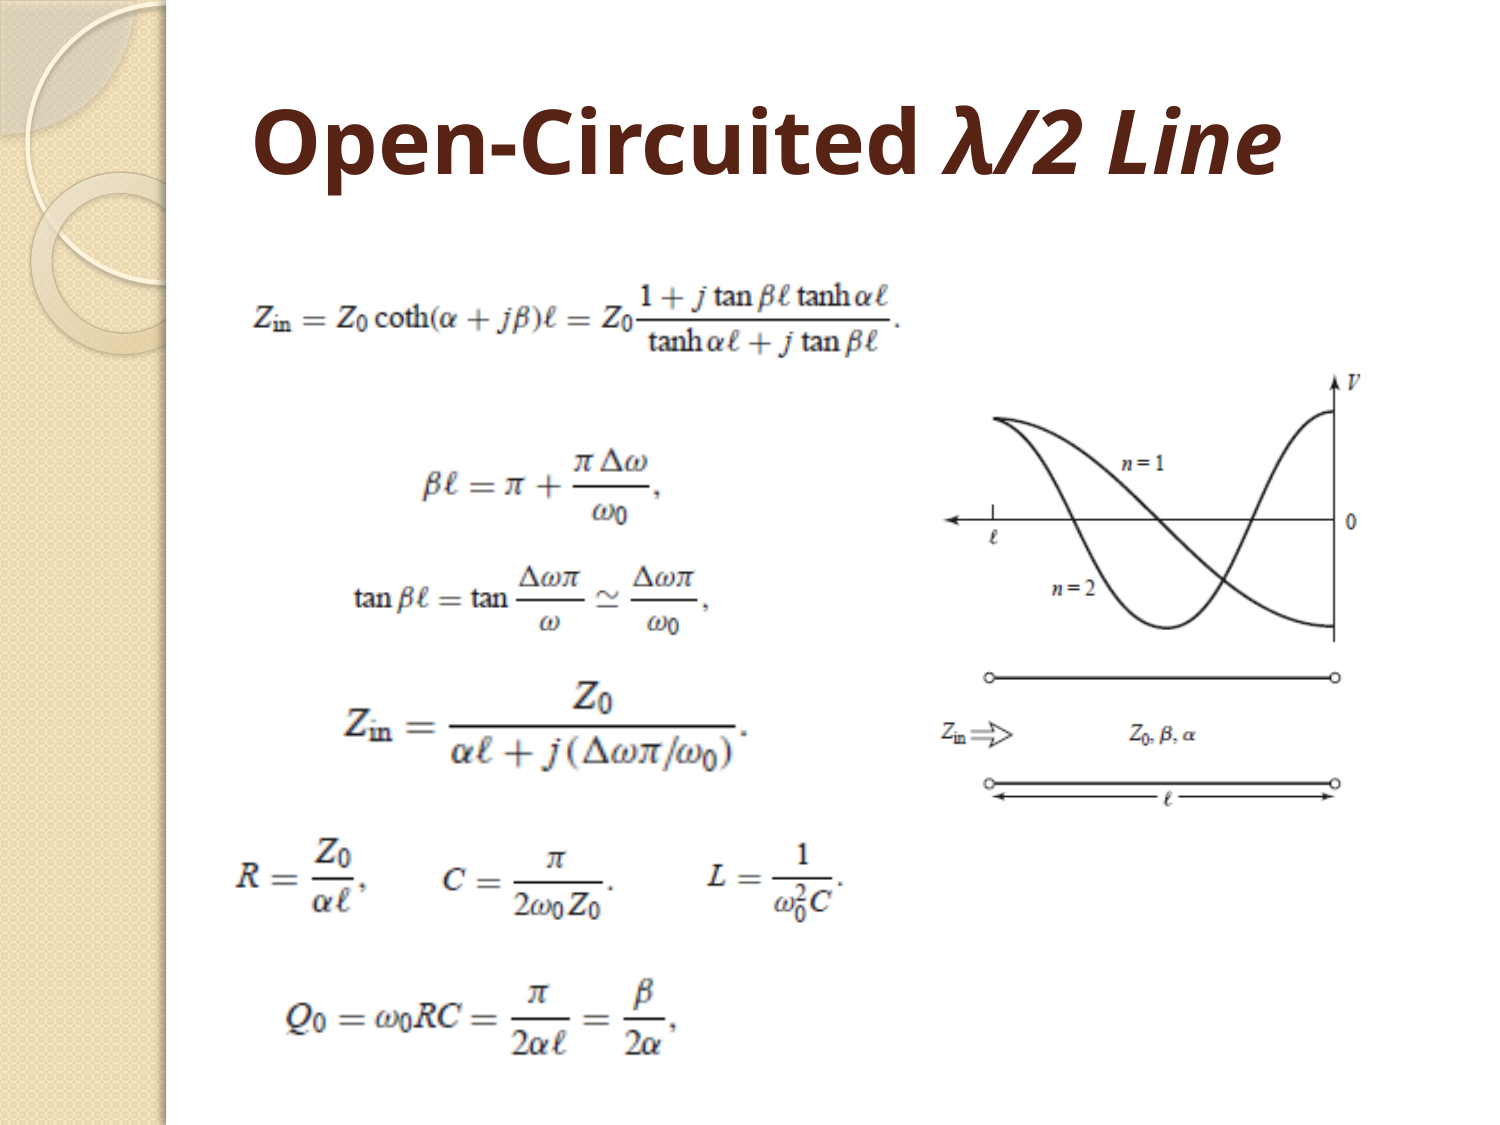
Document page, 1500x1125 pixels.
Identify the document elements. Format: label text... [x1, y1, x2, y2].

picture [424, 837, 628, 938]
picture [687, 837, 867, 926]
picture [212, 824, 406, 926]
picture [312, 674, 785, 794]
picture [274, 974, 700, 1076]
picture [224, 274, 1405, 830]
title Open-Circuited λ/2 Line [235, 45, 1466, 233]
picture [312, 437, 724, 651]
